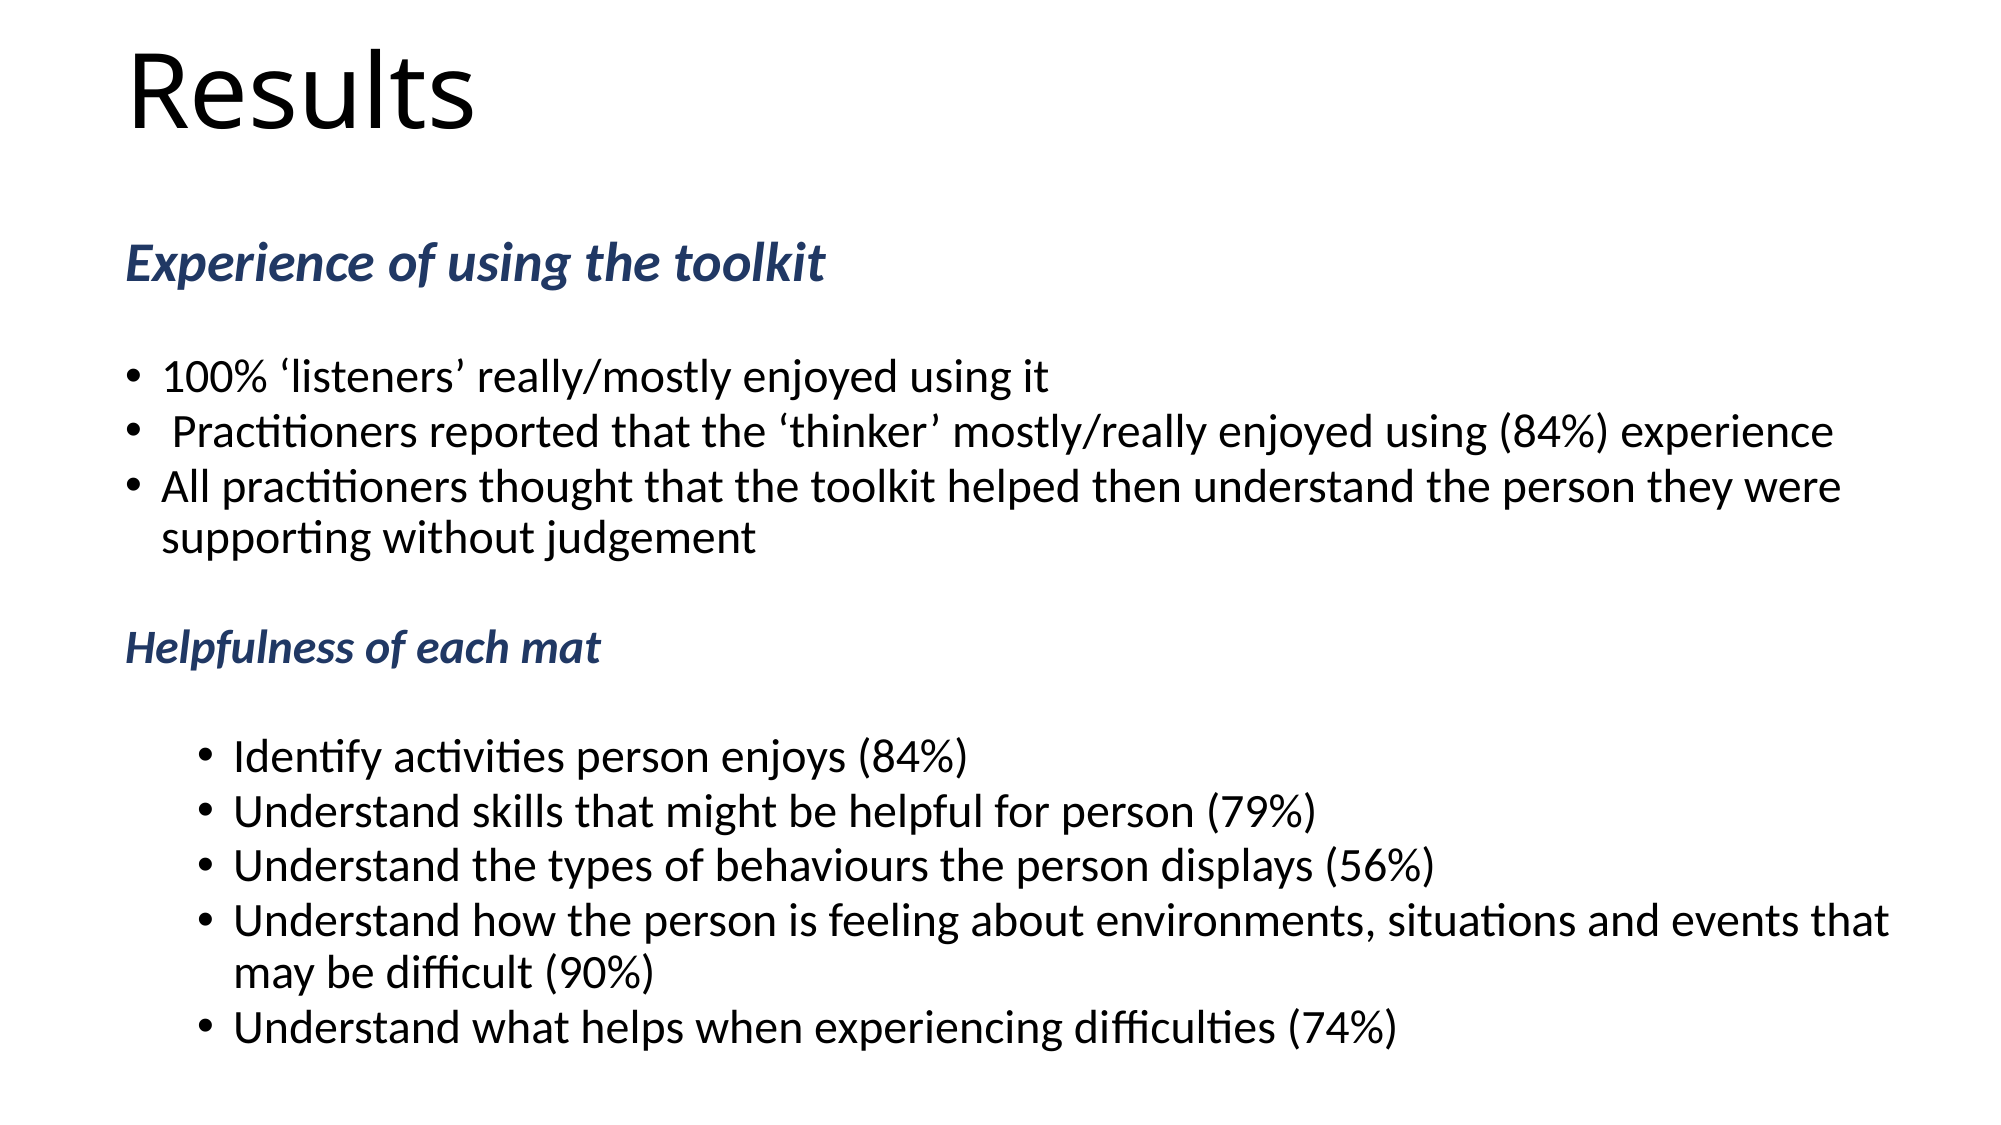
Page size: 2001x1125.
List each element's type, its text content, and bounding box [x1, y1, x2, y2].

list Experience of using the toolkit 100% ‘listeners’ really/mostly enjoyed using it Practitioners reported that the ‘thinker’ mostly/really enjoyed using (84%) experience All practitioners thought that the toolkit helped then understand the person they were supporting without judgement Helpfulness of each mat Identify activities person enjoys (84%) Understand skills that might be helpful for person (79%) Understand the types of behaviours the person displays (56%) Understand how the person is feeling about environments, situations and events that may be difficult (90%) Understand what helps when experiencing difficulties (74%) [110, 225, 1911, 1081]
title Results [110, 30, 1310, 138]
